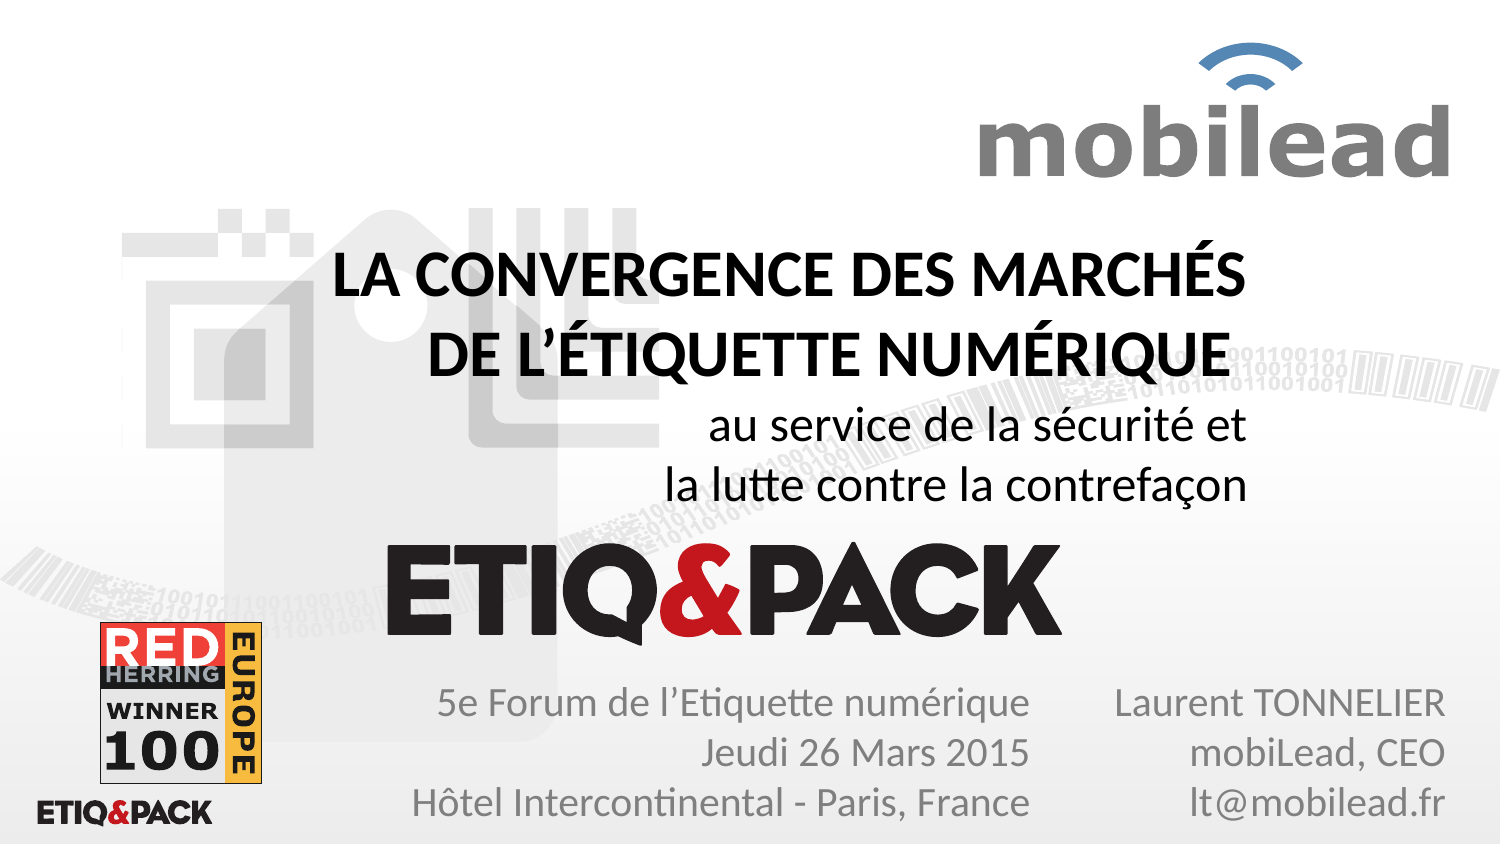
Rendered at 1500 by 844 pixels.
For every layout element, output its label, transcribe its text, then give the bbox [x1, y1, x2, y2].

text_box mobiLead, CEO lt@mobilead.fr [1174, 717, 1461, 833]
text_box La convergence des marchés de l’étiquette numérique [37, 184, 1263, 384]
text_box au service de la sécurité et la lutte contre la contrefaçon [12, 384, 1263, 535]
picture [387, 541, 1063, 648]
text_box Laurent TONNELIER [1099, 667, 1462, 733]
picture [99, 621, 263, 785]
text_box 5e Forum de l’Etiquette numérique Jeudi 26 Mars 2015 Hôtel Intercontinental - Paris, France [396, 667, 1046, 833]
